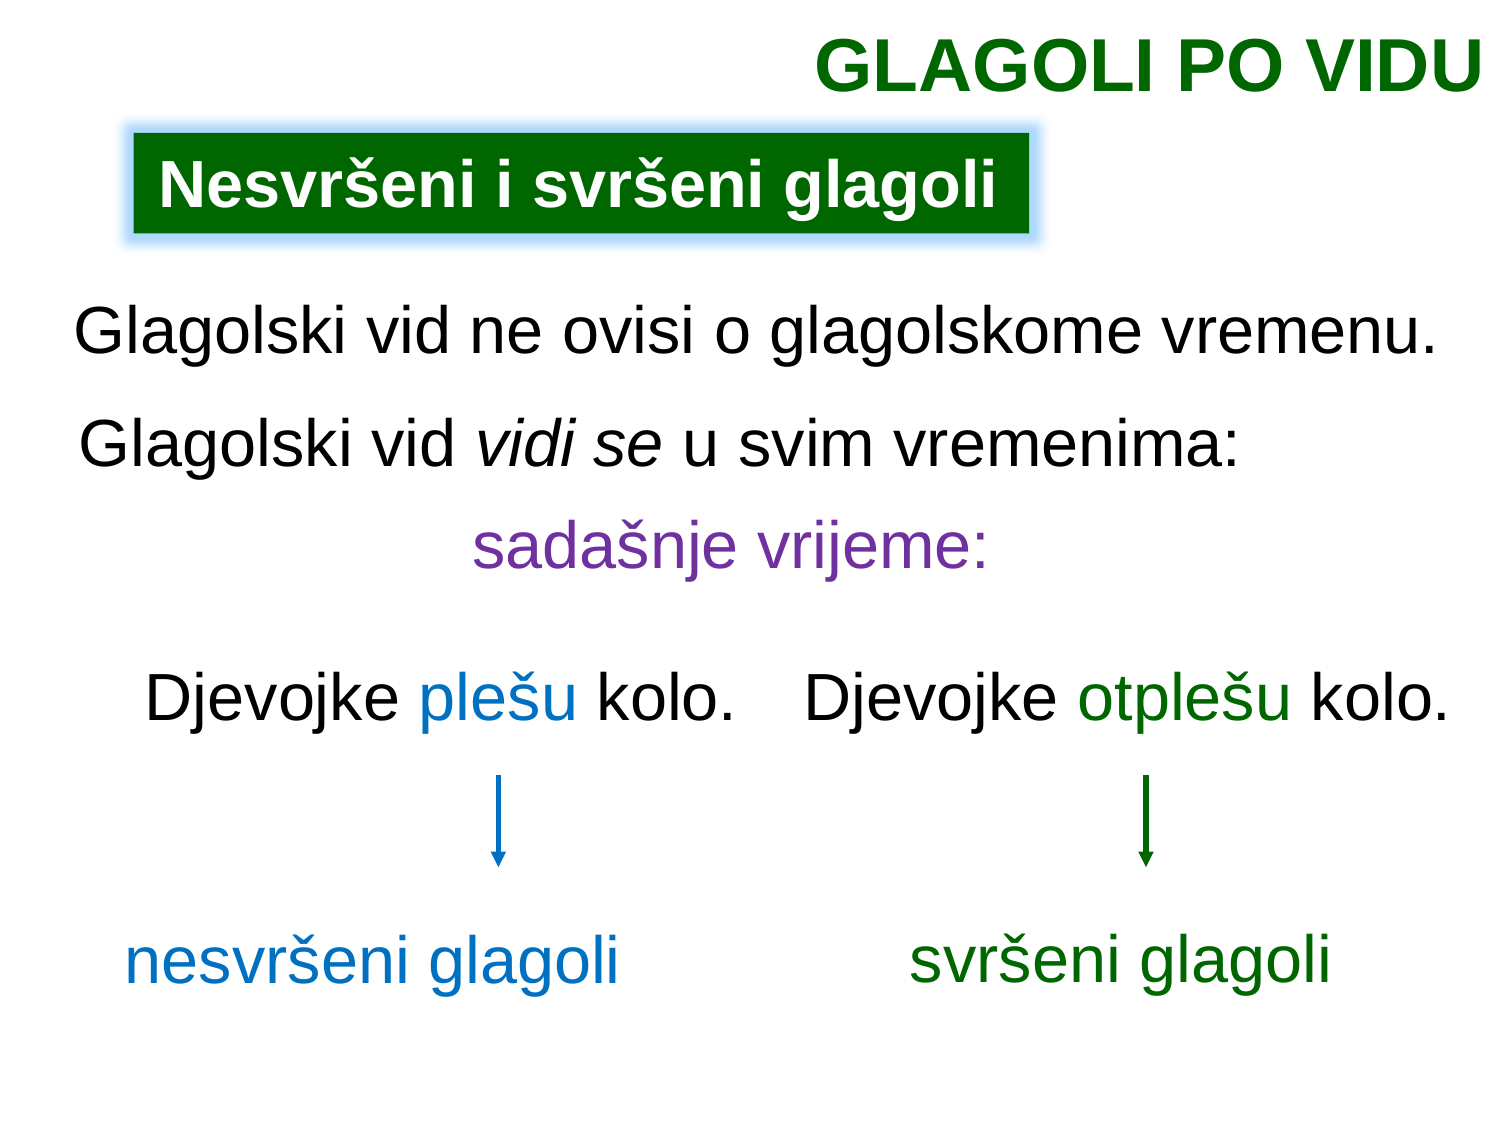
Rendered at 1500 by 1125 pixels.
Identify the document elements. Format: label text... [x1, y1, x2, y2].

text_box Nesvršeni i svršeni glagoli [147, 99, 1272, 227]
text_box svršeni glagoli [895, 908, 1348, 1004]
text_box Glagolski vid ne ovisi o glagolskome vremenu. [58, 279, 1500, 375]
text_box sadašnje vrijeme: [457, 494, 1006, 589]
text_box Glagolski vid vidi se u svim vremenima: [64, 392, 1257, 488]
text_box nesvršeni glagoli [110, 909, 636, 1005]
text_box [133, 132, 1030, 234]
text_box GLAGOLI PO VIDU [333, 75, 1500, 115]
text_box Djevojke otplešu kolo. [788, 646, 1500, 741]
text_box Djevojke plešu kolo. [129, 646, 796, 742]
text_box [0, 0, 1500, 75]
